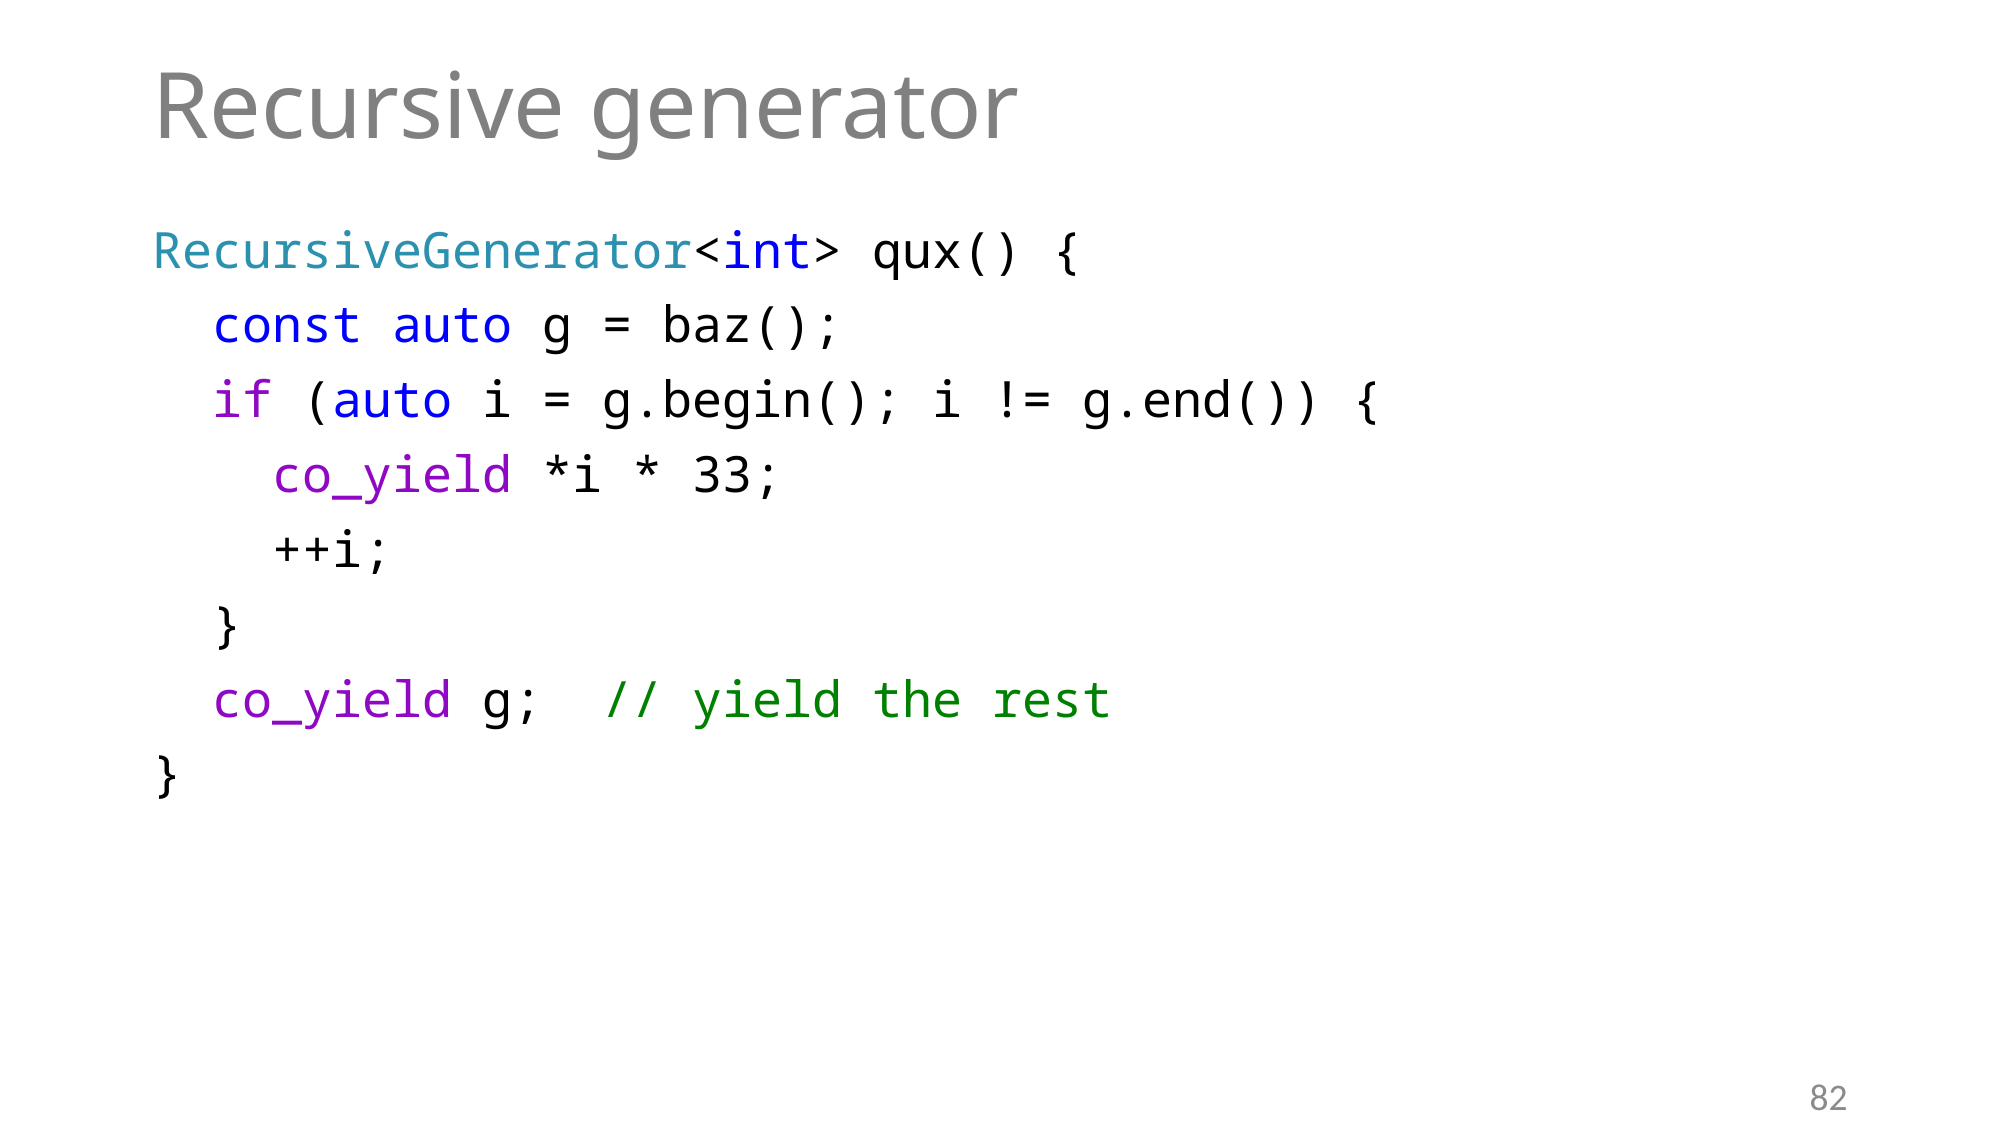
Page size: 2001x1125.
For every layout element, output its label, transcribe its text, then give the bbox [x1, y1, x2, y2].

list RecursiveGenerator<int> qux() { const auto g = baz(); if (auto i = g.begin(); i != g.end()) { co_yield *i * 33; ++i; } co_yield g; // yield the rest } [137, 217, 1863, 1066]
slide_number 82 [1412, 1065, 1863, 1125]
title Recursive generator [137, 0, 1863, 217]
